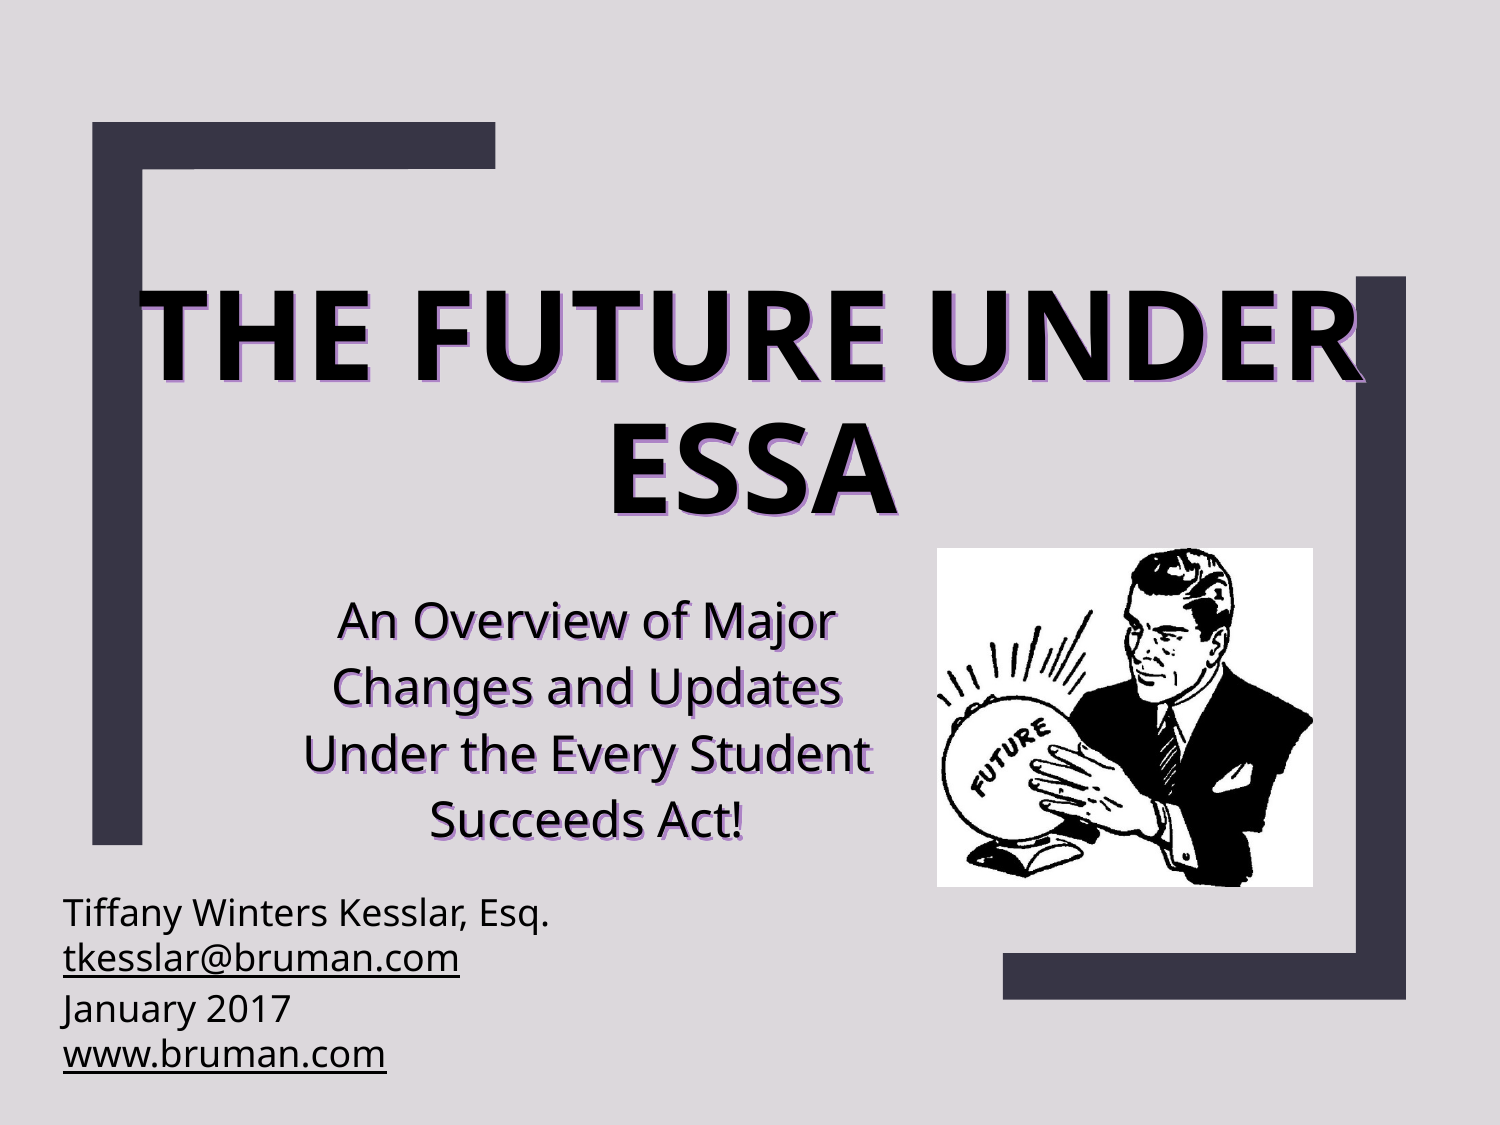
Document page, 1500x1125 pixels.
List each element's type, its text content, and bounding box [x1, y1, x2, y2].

picture [936, 548, 1313, 887]
subtitle An Overview of Major Changes and Updates Under the Every Student Succeeds Act! [264, 574, 910, 856]
text_box Tiffany Winters Kesslar, Esq. tkesslar@bruman.com January 2017 www.bruman.com [48, 881, 974, 1089]
title The Future Under ESSA [120, 229, 1381, 549]
